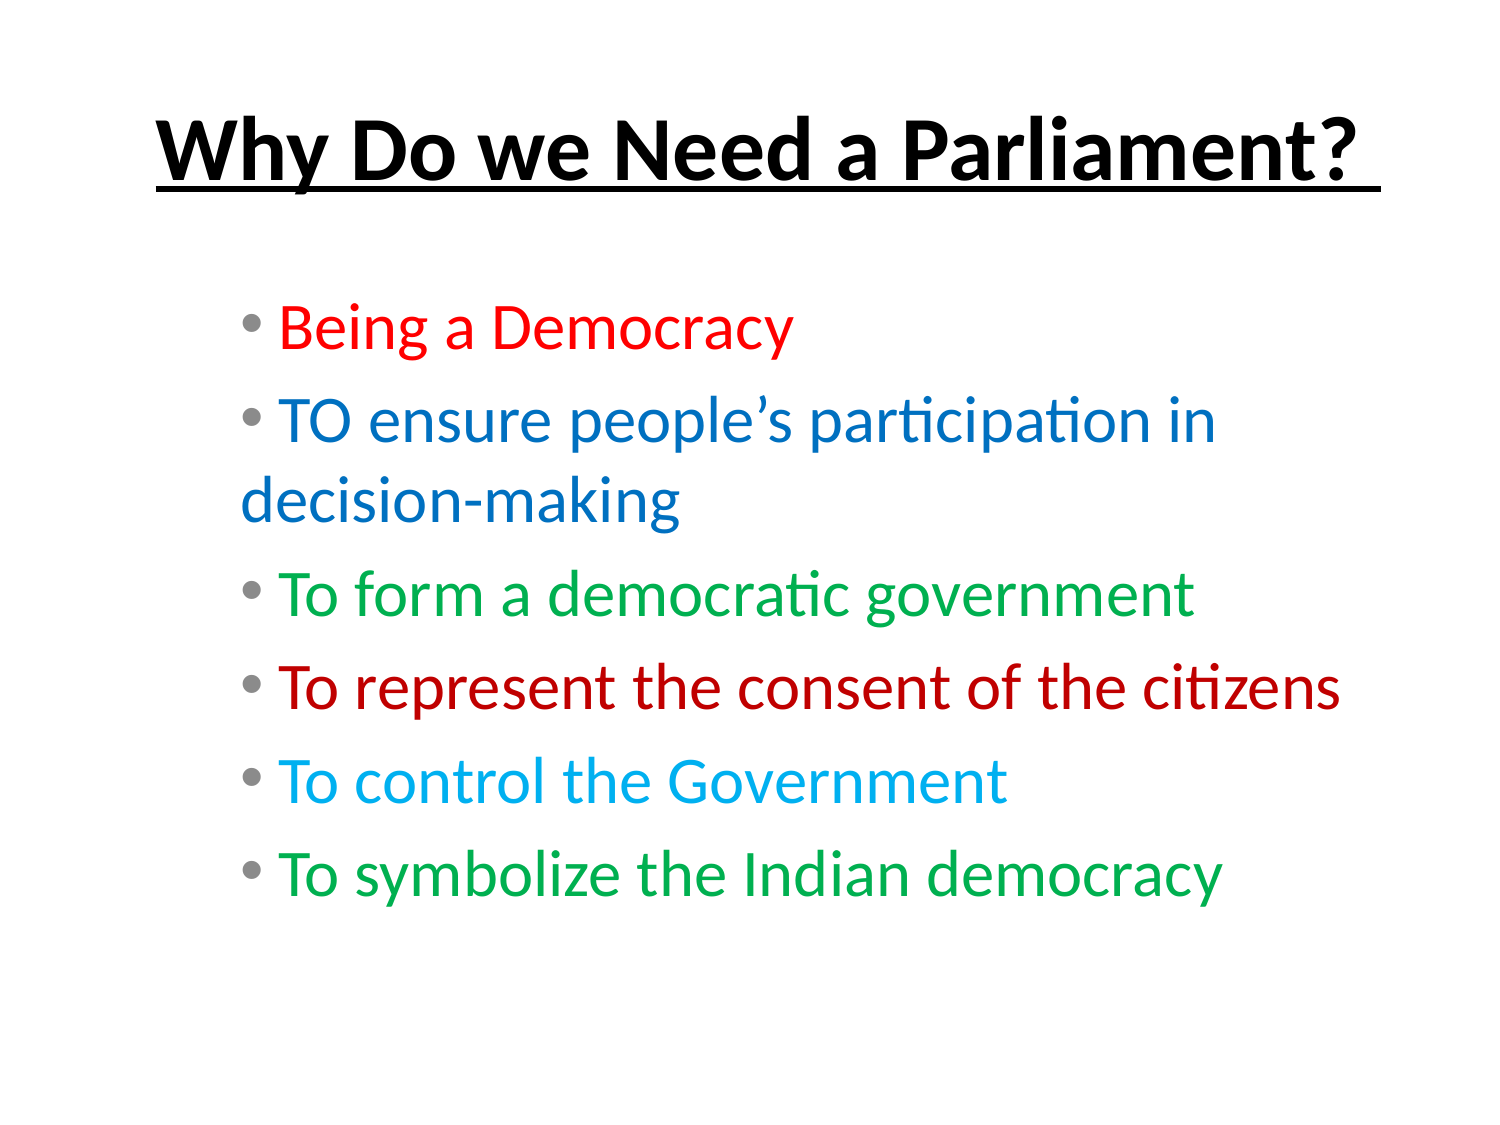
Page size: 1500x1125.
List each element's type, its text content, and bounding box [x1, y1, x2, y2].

title Why Do we Need a Parliament? [112, 37, 1425, 250]
subtitle Being a Democracy TO ensure people’s participation in decision-making To form a democratic government To represent the consent of the citizens To control the Government To symbolize the Indian democracy [225, 275, 1425, 1050]
